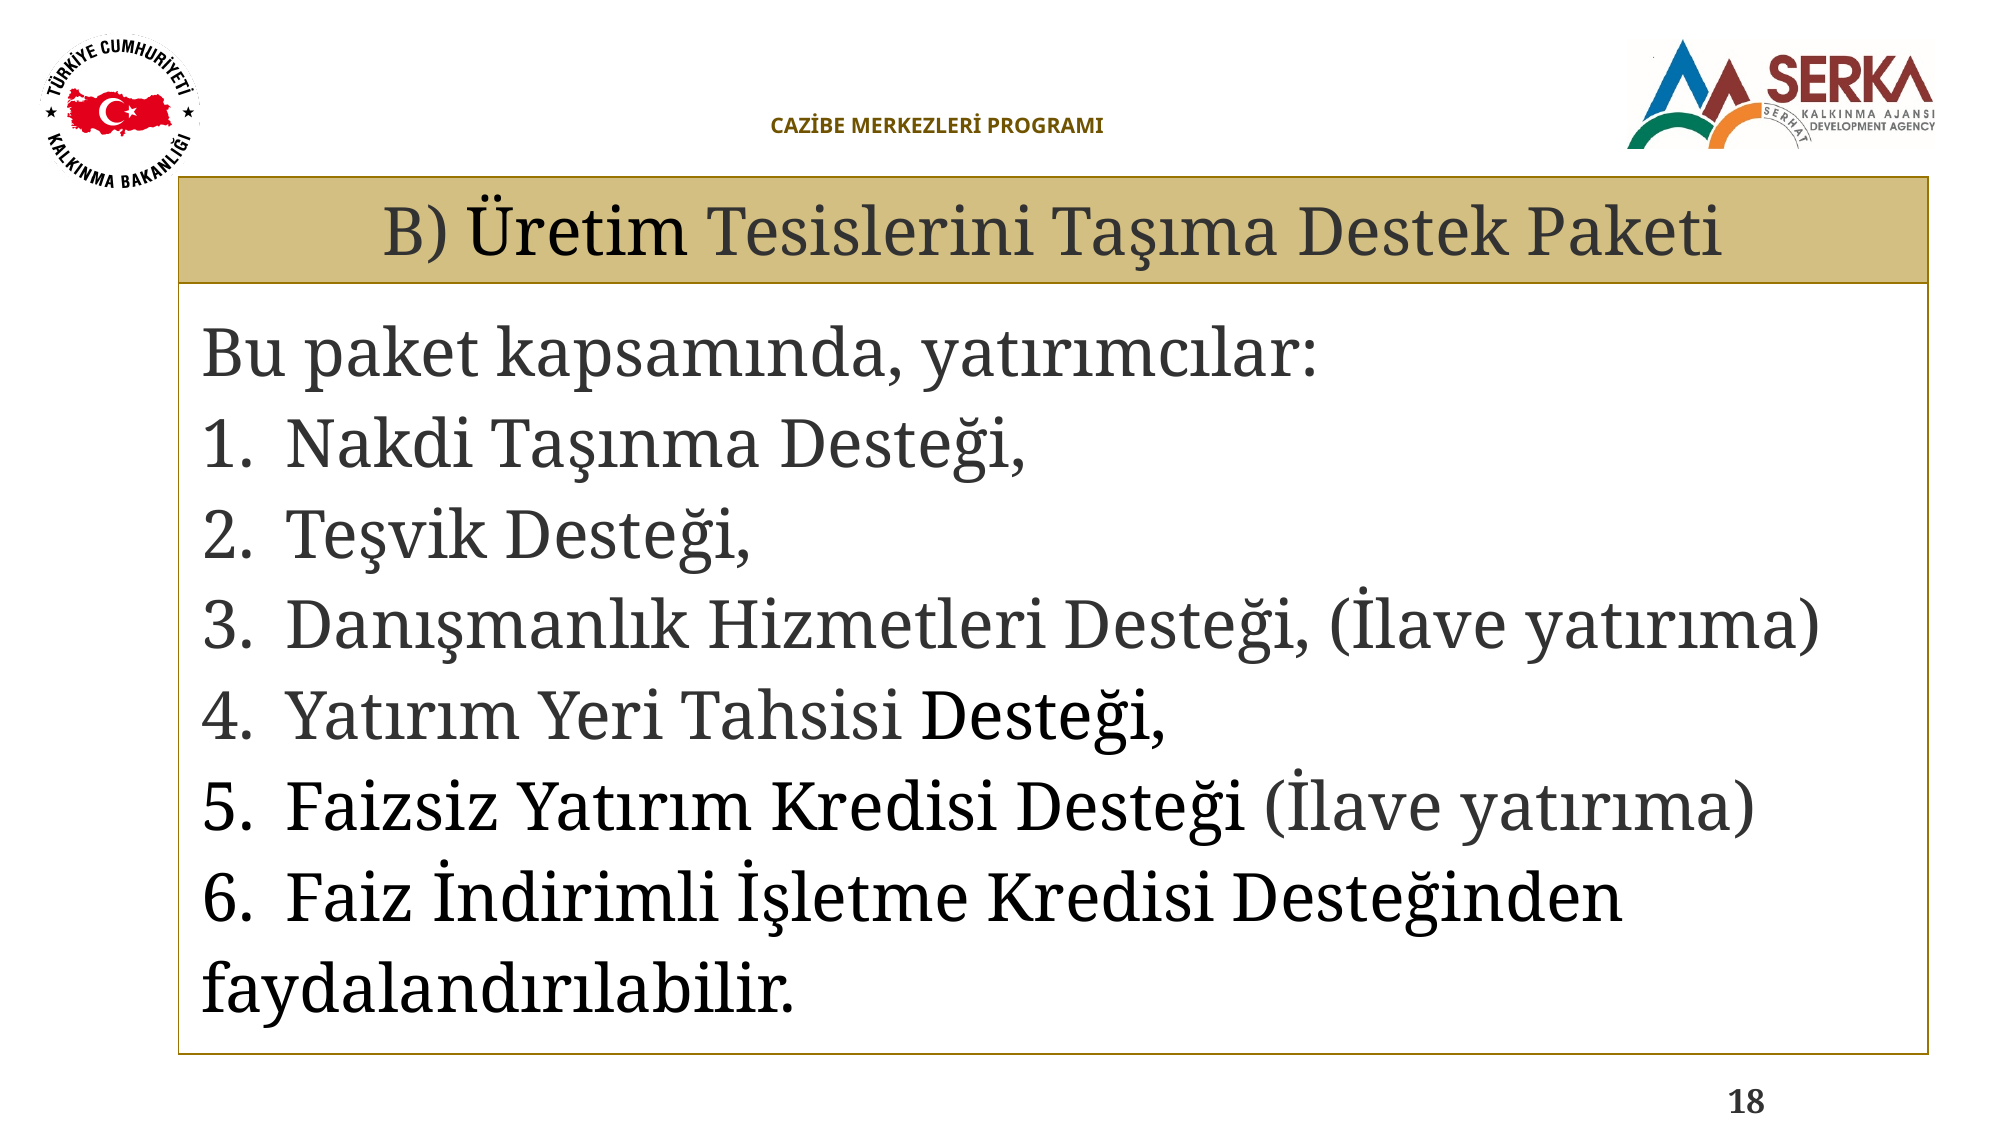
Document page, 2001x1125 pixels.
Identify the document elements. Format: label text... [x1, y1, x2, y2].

picture [39, 33, 200, 194]
slide_number 18 [1674, 1083, 1780, 1122]
table_header B) Üretim Tesislerini Taşıma Destek Paketi [179, 178, 1927, 282]
table_cell Bu paket kapsamında, yatırımcılar: Nakdi Taşınma Desteği, Teşvik Desteği, Danışmanlık Hizmetleri Desteği, (İlave yatırıma) Yatırım Yeri Tahsisi Desteği, Faizsiz Yatırım Kredisi Desteği (İlave yatırıma) Faiz İndirimli İşletme Kredisi Desteğinden faydalandırılabilir. [179, 284, 1927, 1053]
title CAZİBE MERKEZLERİ PROGRAMI [94, 45, 1627, 148]
picture [1627, 39, 1935, 149]
